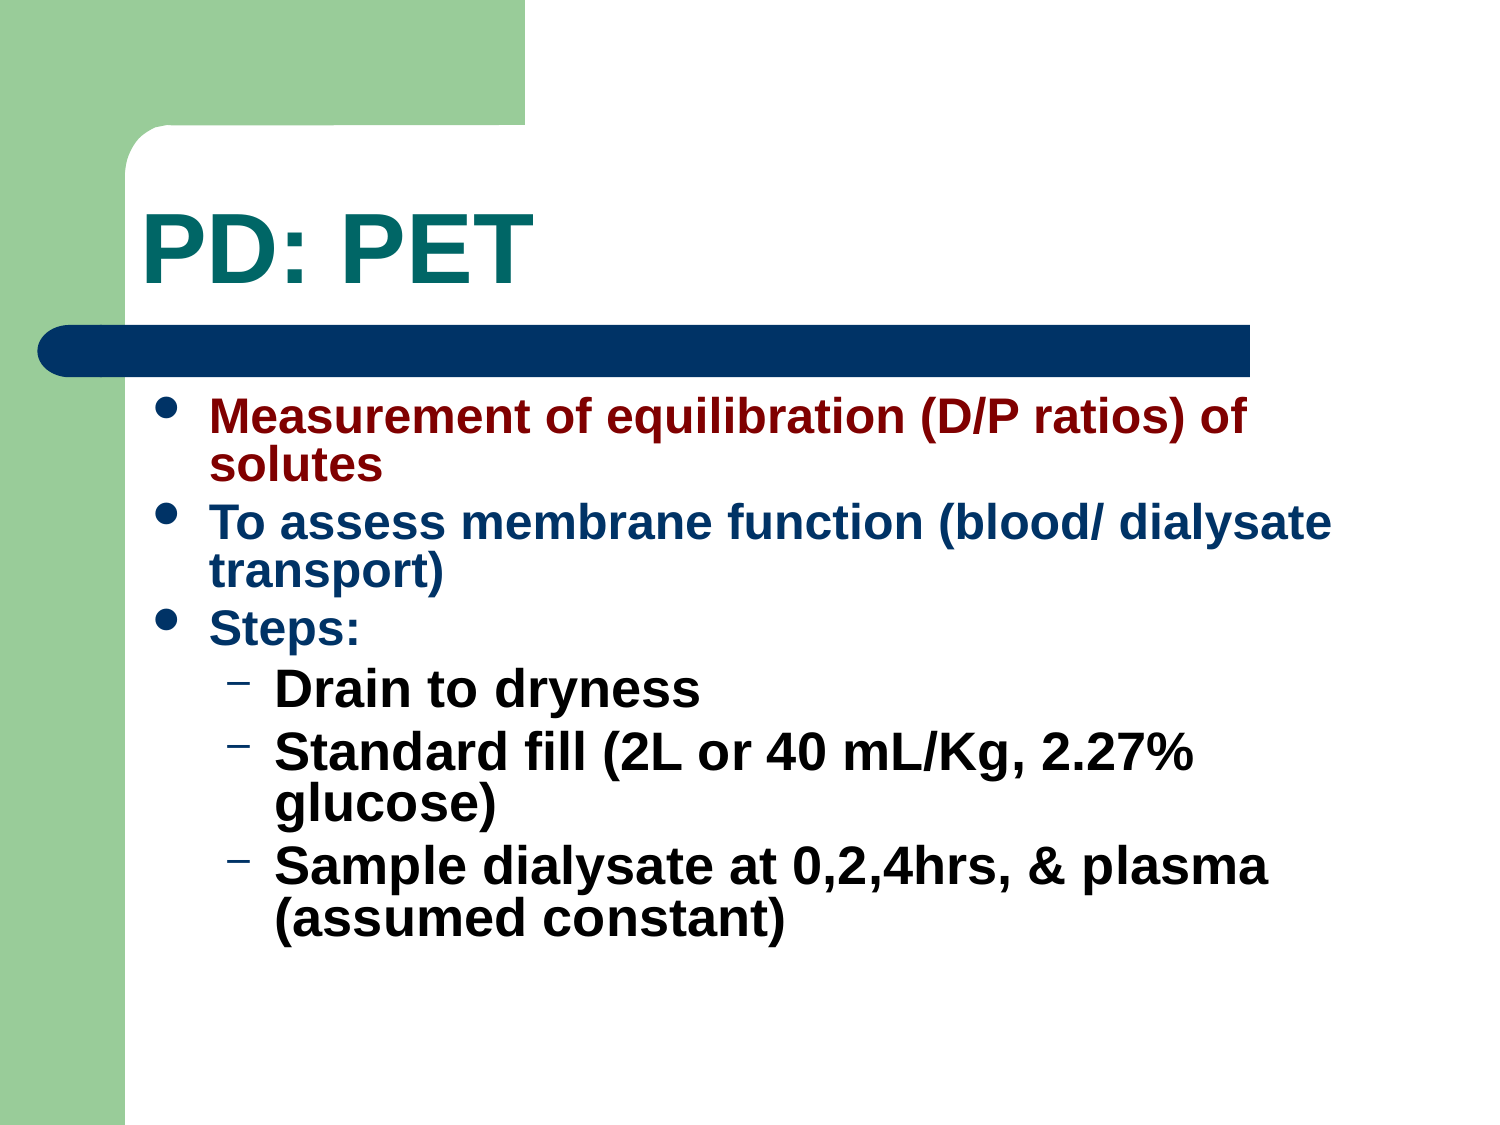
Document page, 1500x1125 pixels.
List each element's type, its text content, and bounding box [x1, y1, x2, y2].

list Measurement of equilibration (D/P ratios) of solutes To assess membrane function (blood/ dialysate transport) Steps: Drain to dryness Standard fill (2L or 40 mL/Kg, 2.27% glucose) Sample dialysate at 0,2,4hrs, & plasma (assumed constant) [137, 387, 1400, 999]
title PD: PET [125, 125, 1425, 313]
